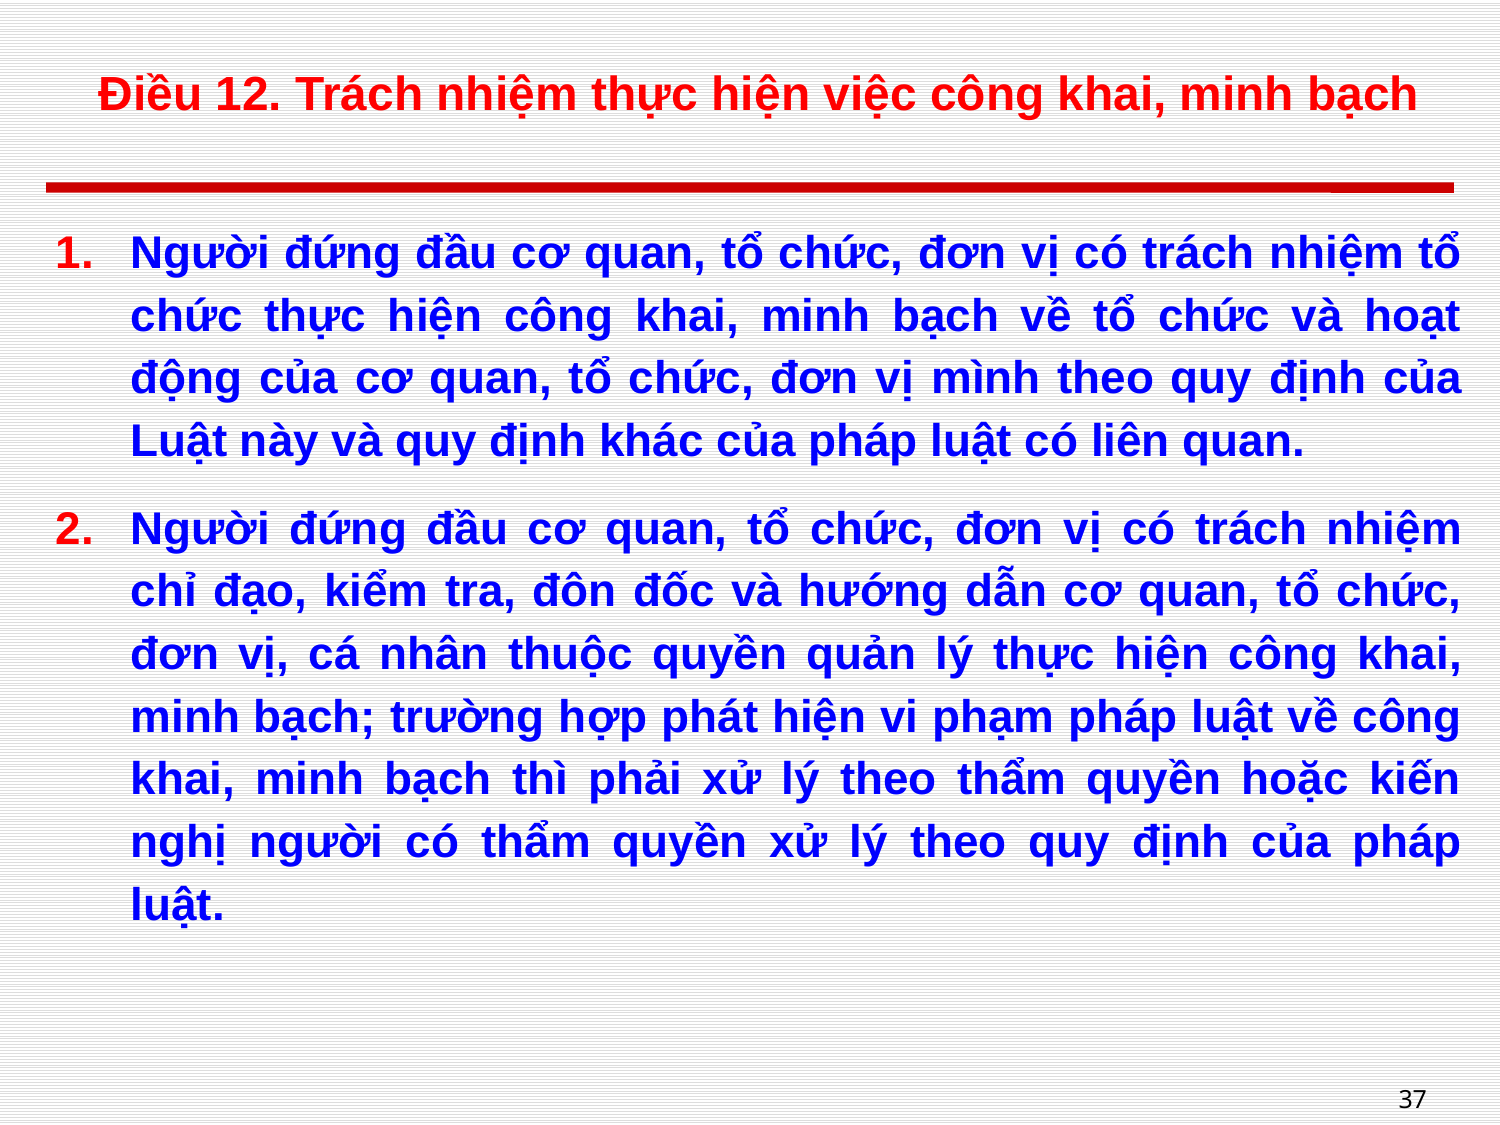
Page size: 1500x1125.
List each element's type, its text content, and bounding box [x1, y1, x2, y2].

text_box Người đứng đầu cơ quan, tổ chức, đơn vị có trách nhiệm tổ chức thực hiện công khai, minh bạch về tổ chức và hoạt động của cơ quan, tổ chức, đơn vị mình theo quy định của Luật này và quy định khác của pháp luật có liên quan. Người đứng đầu cơ quan, tổ chức, đơn vị có trách nhiệm chỉ đạo, kiểm tra, đôn đốc và hướng dẫn cơ quan, tổ chức, đơn vị, cá nhân thuộc quyền quản lý thực hiện công khai, minh bạch; trường hợp phát hiện vi phạm pháp luật về công khai, minh bạch thì phải xử lý theo thẩm quyền hoặc kiến nghị người có thẩm quyền xử lý theo quy định của pháp luật. [23, 199, 1477, 1088]
title Điều 12. Trách nhiệm thực hiện việc công khai, minh bạch [38, 24, 1463, 150]
